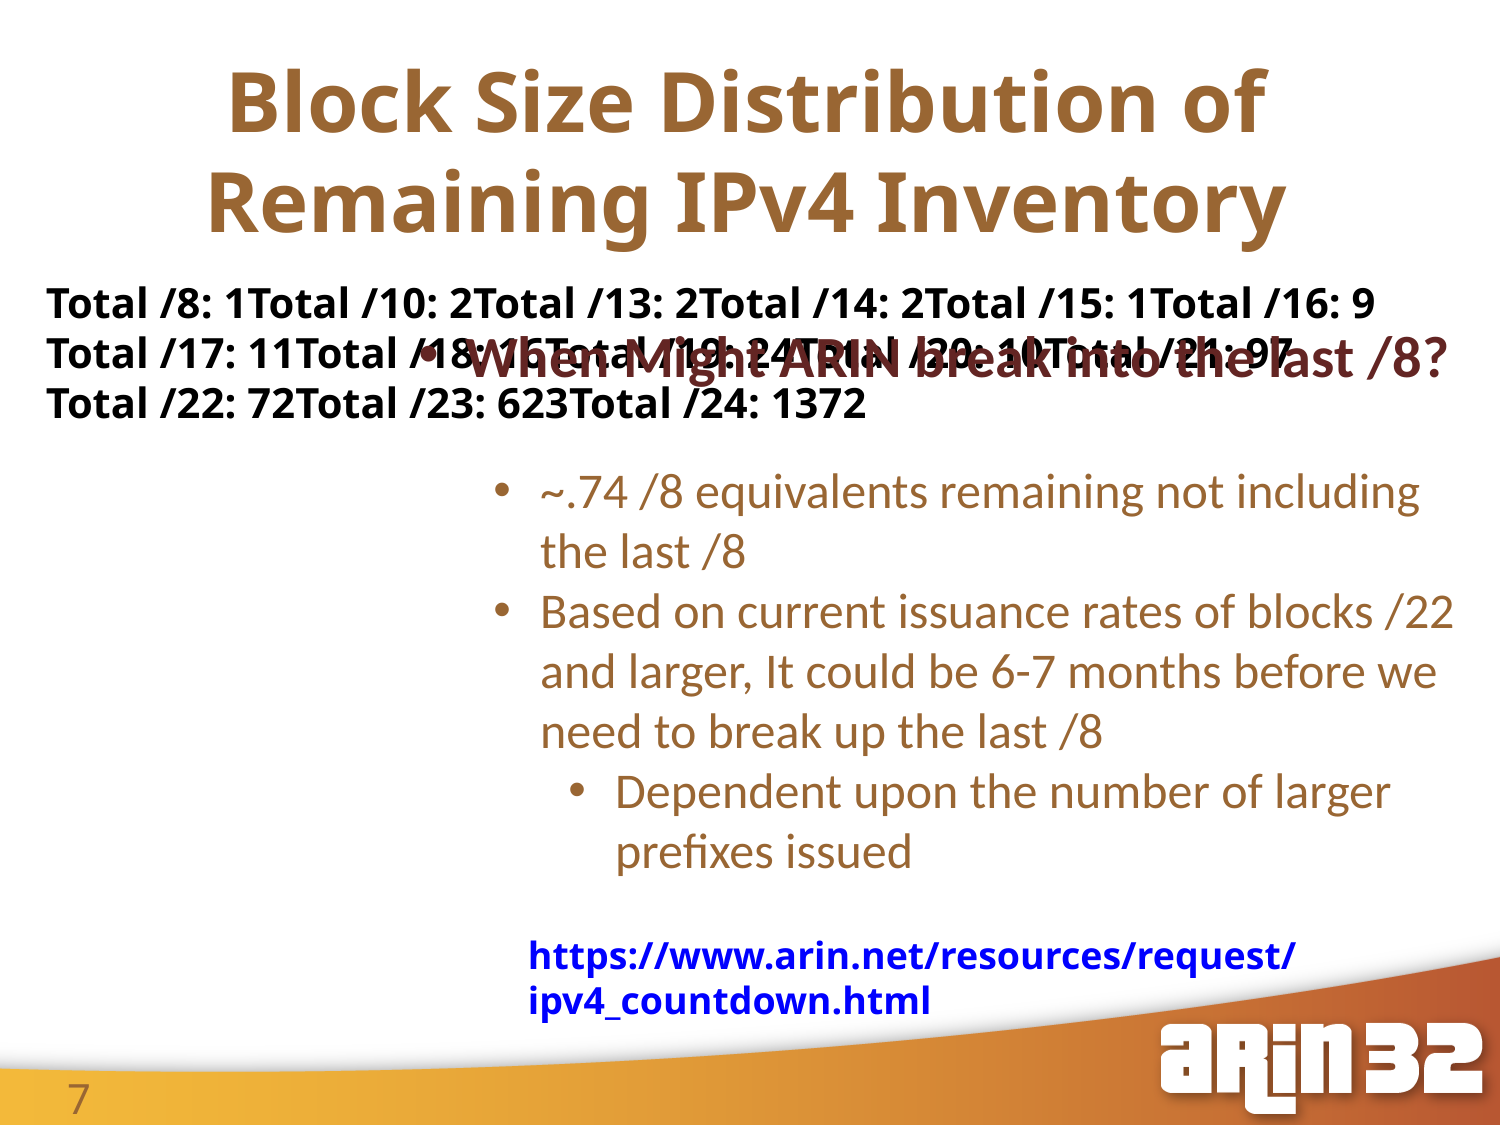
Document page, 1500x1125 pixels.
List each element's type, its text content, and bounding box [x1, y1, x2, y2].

list Total /8: 1 Total /10: 2 Total /13: 2 Total /14: 2 Total /15: 1 Total /16: 9 Total /17: 11 Total /18: 16 Total /19: 24 Total /20: 10 Total /21: 97 Total /22: 72 Total /23: 623 Total /24: 1372 [31, 269, 1442, 1031]
slide_number 7 [52, 1065, 170, 1125]
text_box When Might ARIN break into the last /8? ~.74 /8 equivalents remaining not including the last /8 Based on current issuance rates of blocks /22 and larger, It could be 6-7 months before we need to break up the last /8 Dependent upon the number of larger prefixes issued [403, 311, 1476, 932]
picture [0, 0, 1500, 1125]
title Block Size Distribution of Remaining IPv4 Inventory [31, 29, 1462, 270]
text_box https://www.arin.net/resources/request/ipv4_countdown.html [513, 924, 1353, 1030]
